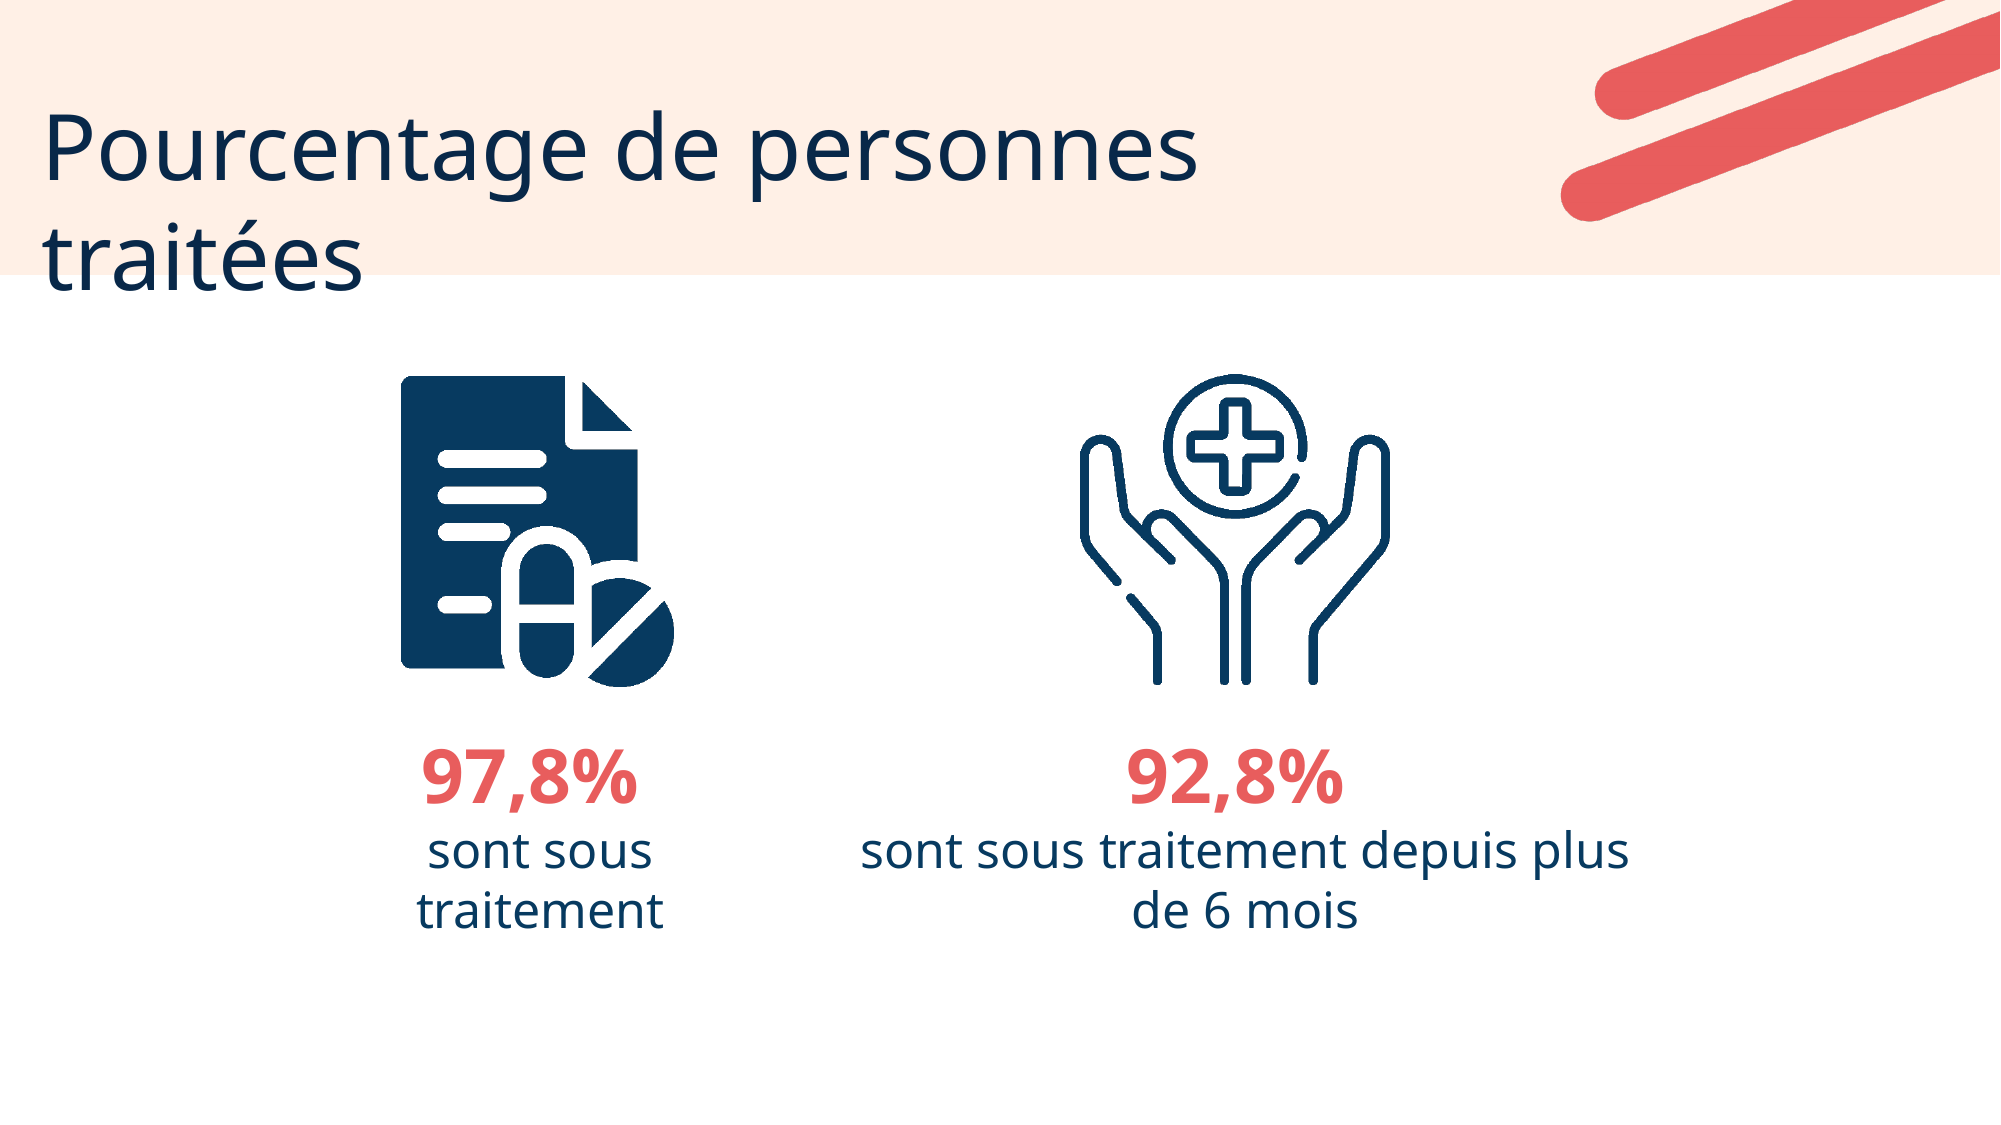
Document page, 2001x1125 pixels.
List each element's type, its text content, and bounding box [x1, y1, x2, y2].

text_box Pourcentage de personnes traitées [26, 275, 1465, 317]
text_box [331, 374, 1669, 888]
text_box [0, 0, 2000, 275]
